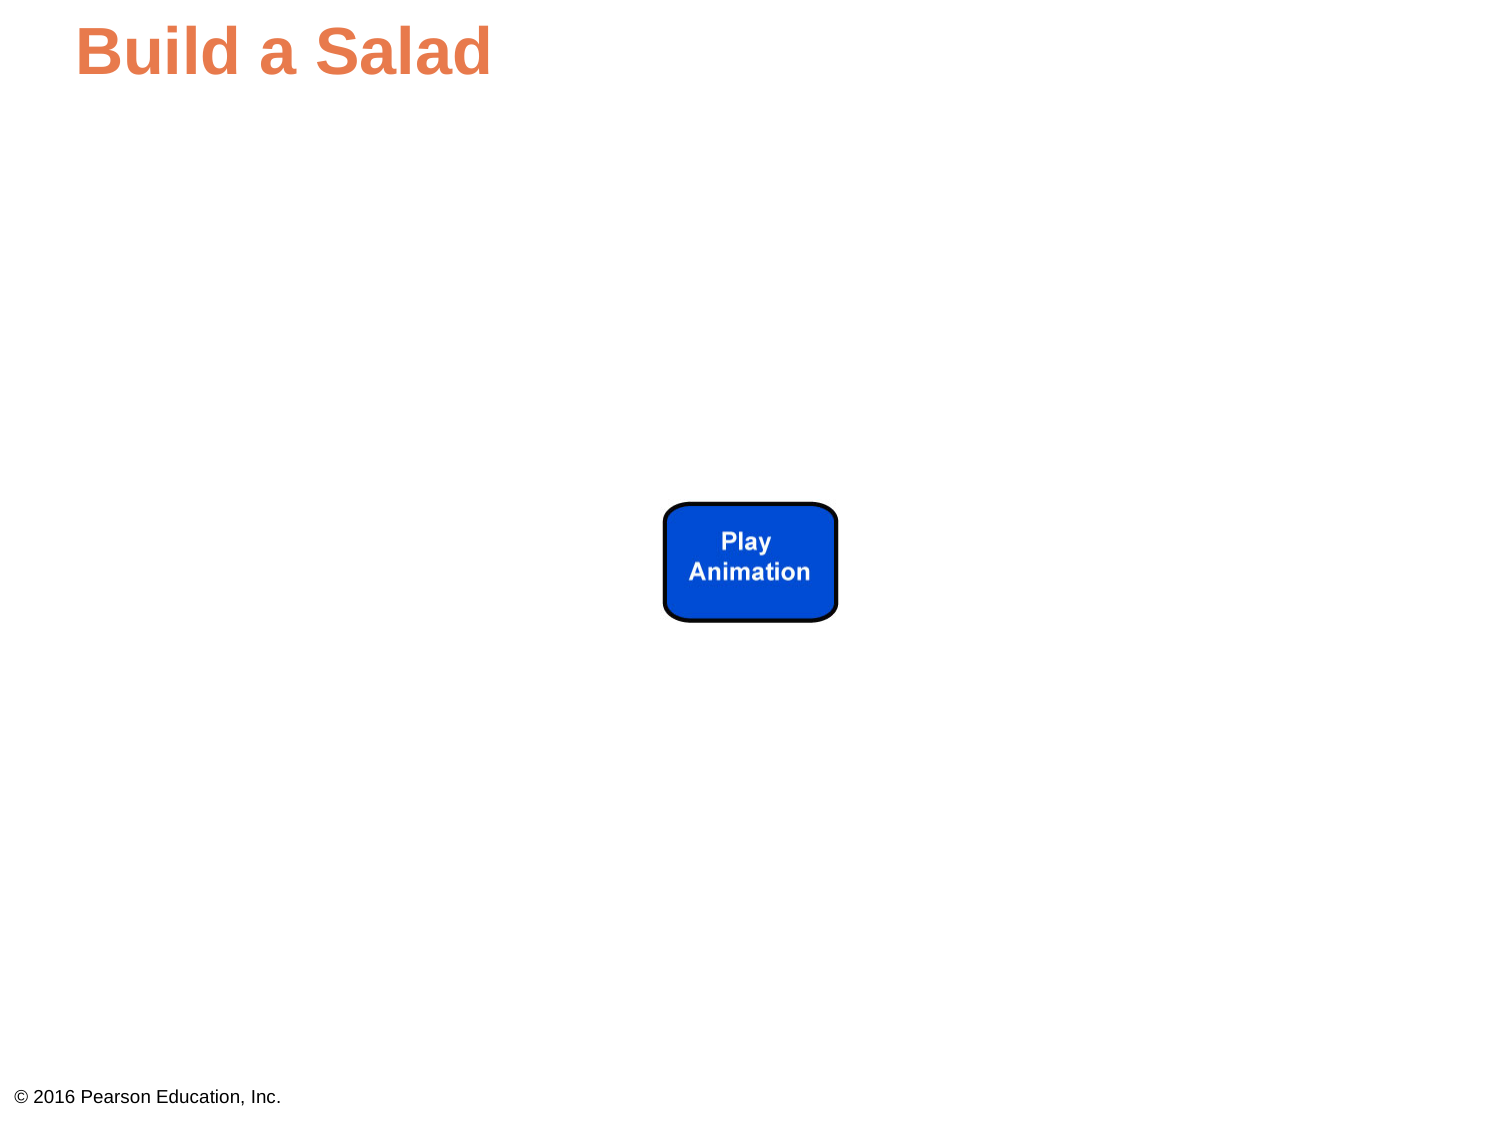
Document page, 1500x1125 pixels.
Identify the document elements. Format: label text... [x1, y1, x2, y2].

picture [659, 499, 841, 626]
title Build a Salad [0, 0, 1500, 96]
footer © 2016 Pearson Education, Inc. [14, 1084, 900, 1115]
